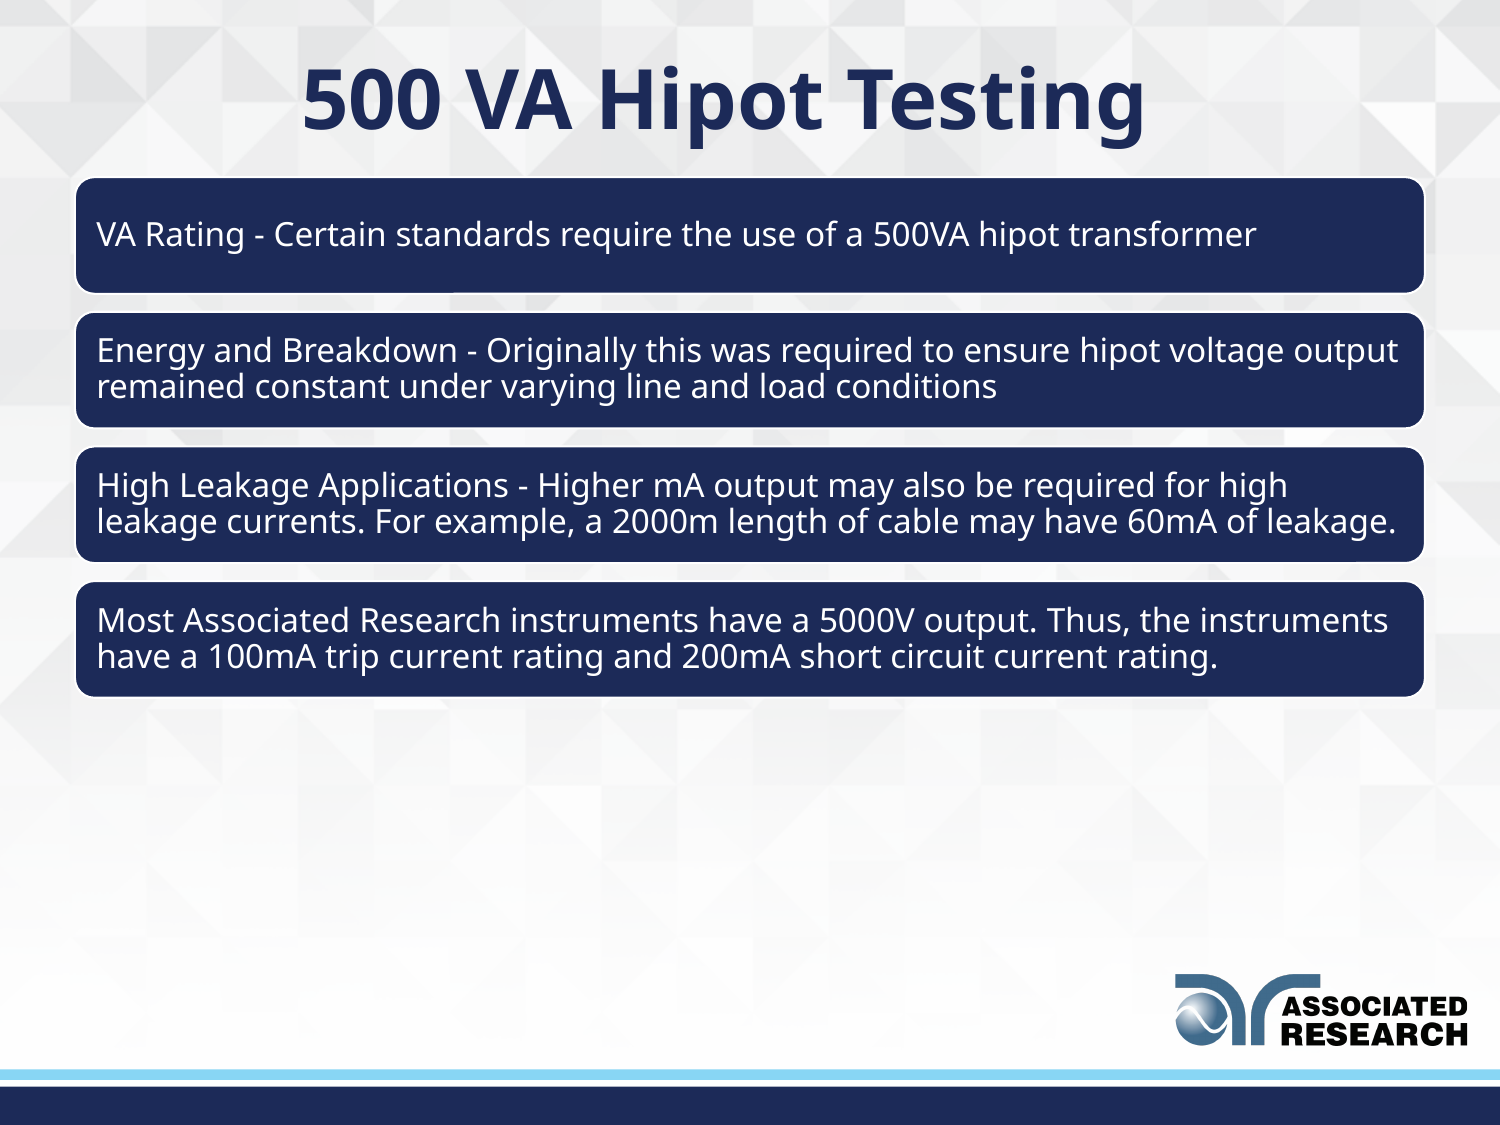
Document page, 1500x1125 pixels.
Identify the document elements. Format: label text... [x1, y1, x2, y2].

picture [0, 1080, 1500, 1086]
text_box 500 VA Hipot Testing [49, 49, 1400, 149]
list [74, 174, 1425, 700]
picture [0, 0, 1500, 1069]
